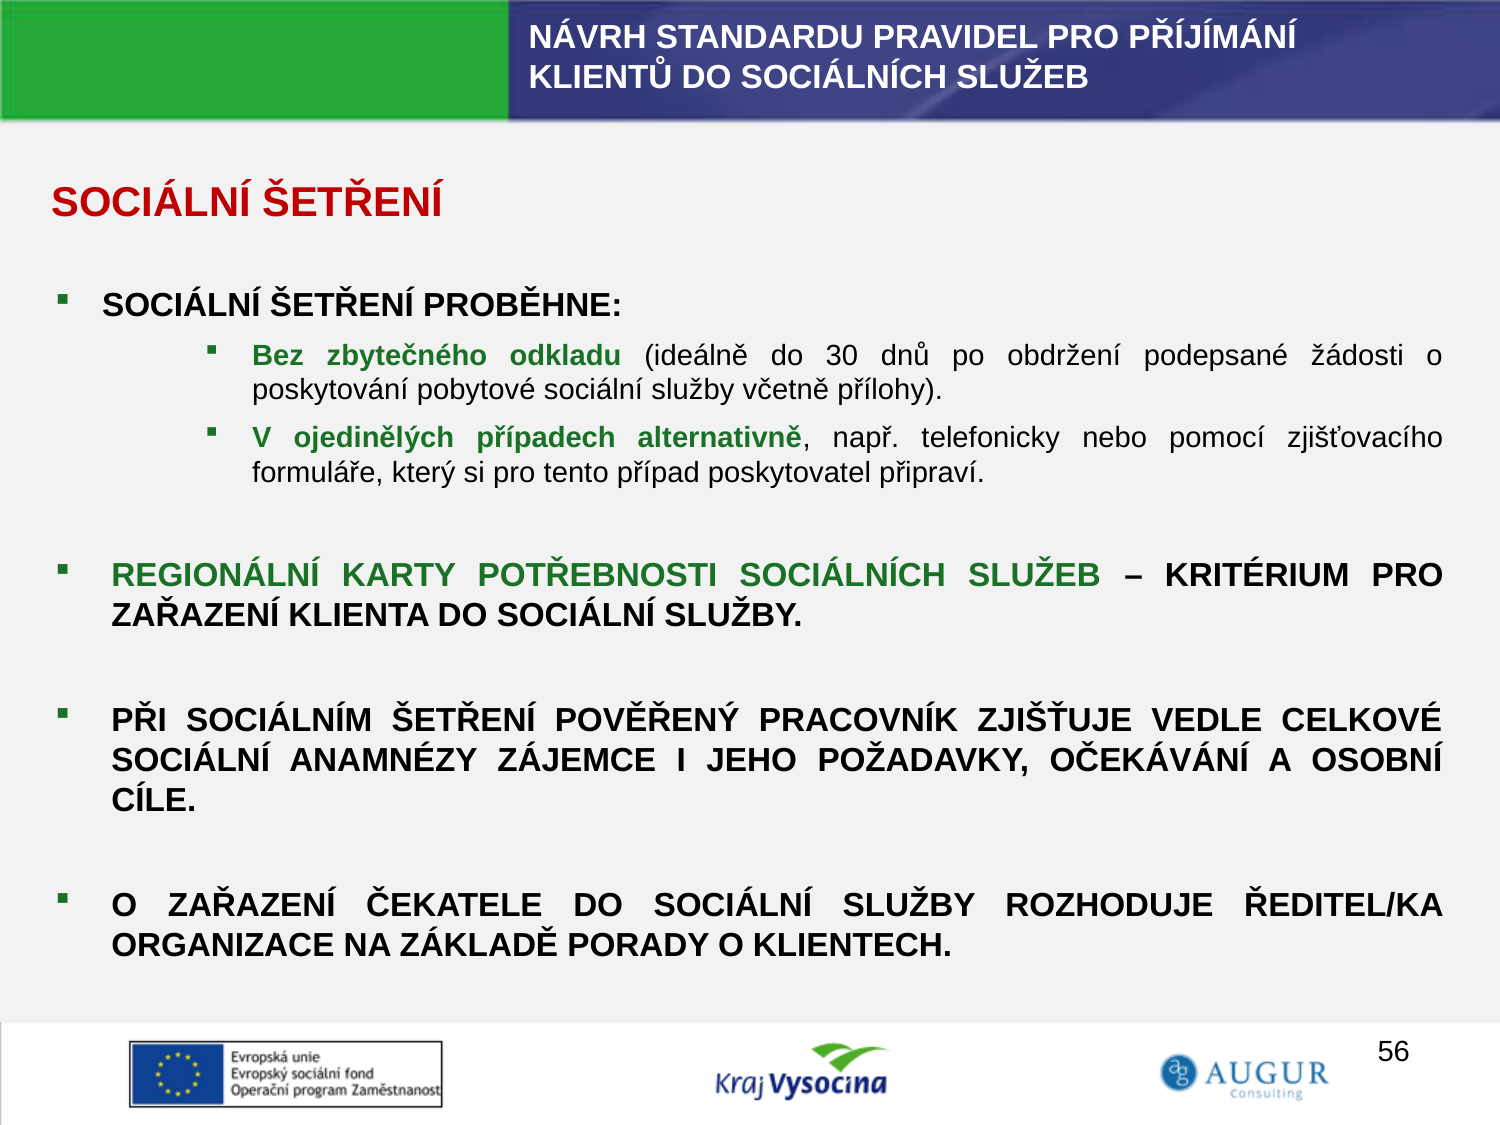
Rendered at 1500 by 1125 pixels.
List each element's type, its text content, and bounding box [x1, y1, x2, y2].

text_box Sociální šetření [36, 166, 961, 232]
picture [0, 1021, 1500, 1125]
text_box Sociální šetření proběhne: Bez zbytečného odkladu (ideálně do 30 dnů po obdržení podepsané žádosti o poskytování pobytové sociální služby včetně přílohy). V ojedinělých případech alternativně, např. telefonicky nebo pomocí zjišťovacího formuláře, který si pro tento případ poskytovatel připraví. Regionální karty potřebnosti sociálních služeb – kritérium pro zařazení klienta do sociální služby. Při sociálním šetření pověřený pracovník zjišťuje vedle celkové sociální anamnézy zájemce i jeho požadavky, očekávání a osobní cíle. O zařazení čekatele do sociální služby rozhoduje ředitel/ka organizace na základě porady o klientech. [40, 276, 1459, 970]
picture [0, 0, 1500, 124]
